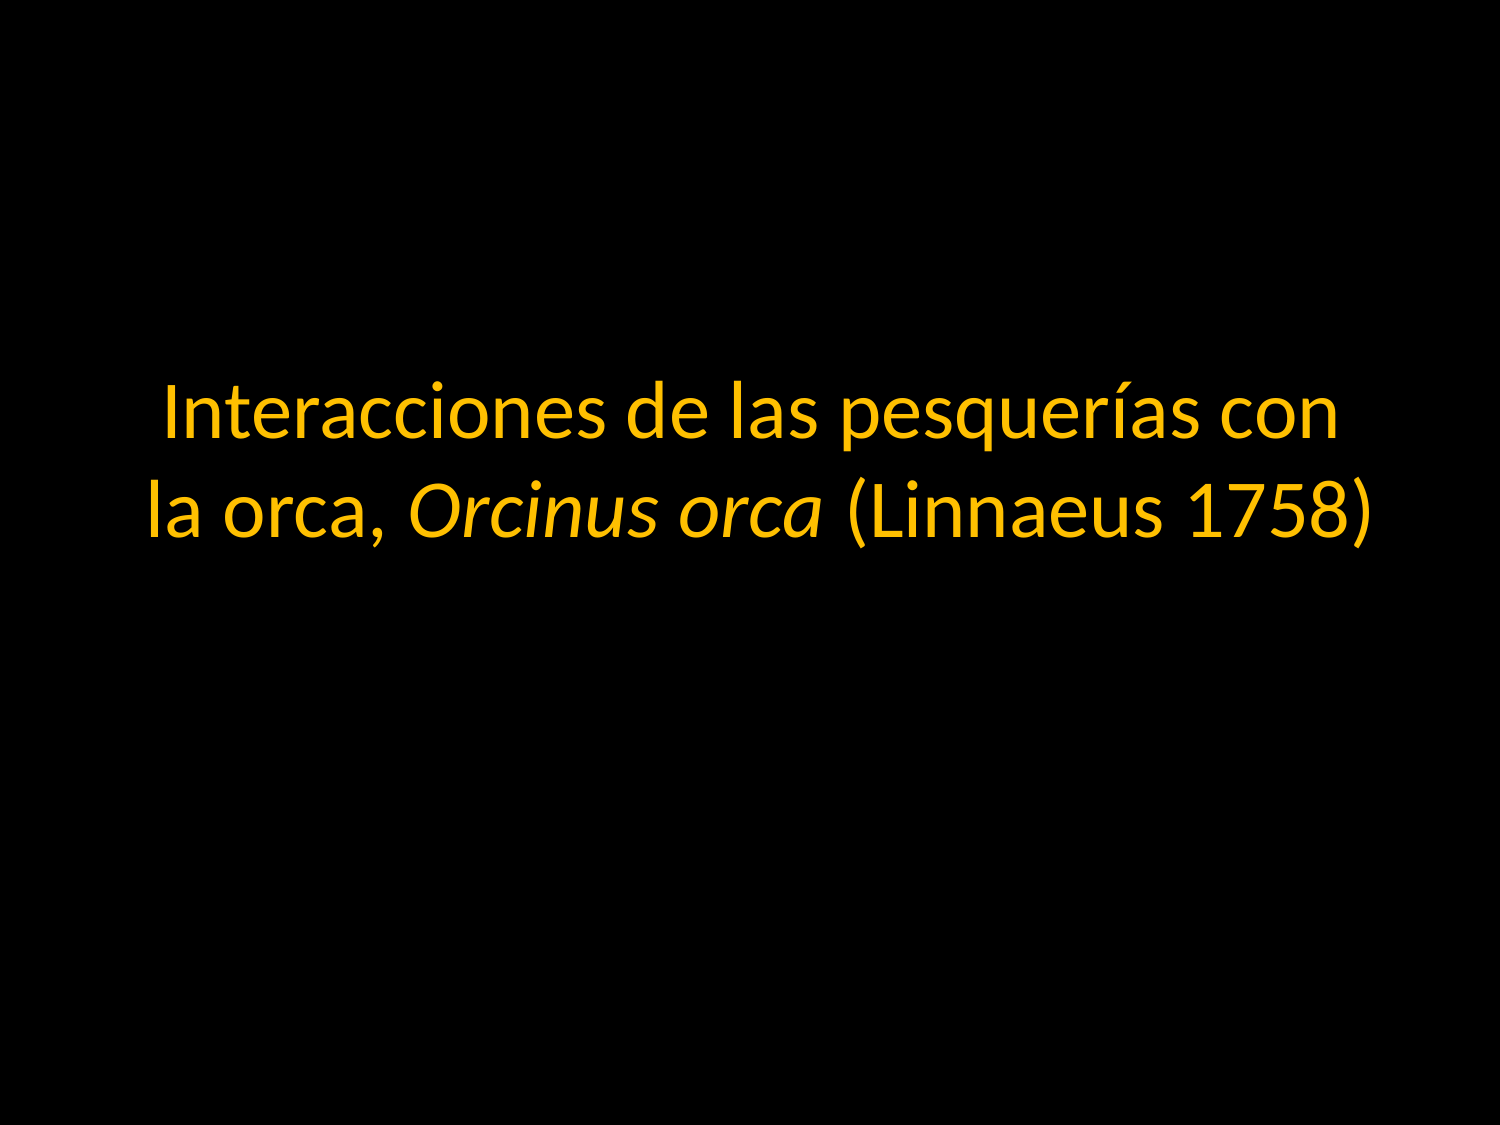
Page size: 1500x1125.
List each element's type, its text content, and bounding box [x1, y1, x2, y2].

title Interacciones de las pesquerías con la orca, Orcinus orca (Linnaeus 1758) [76, 361, 1427, 550]
